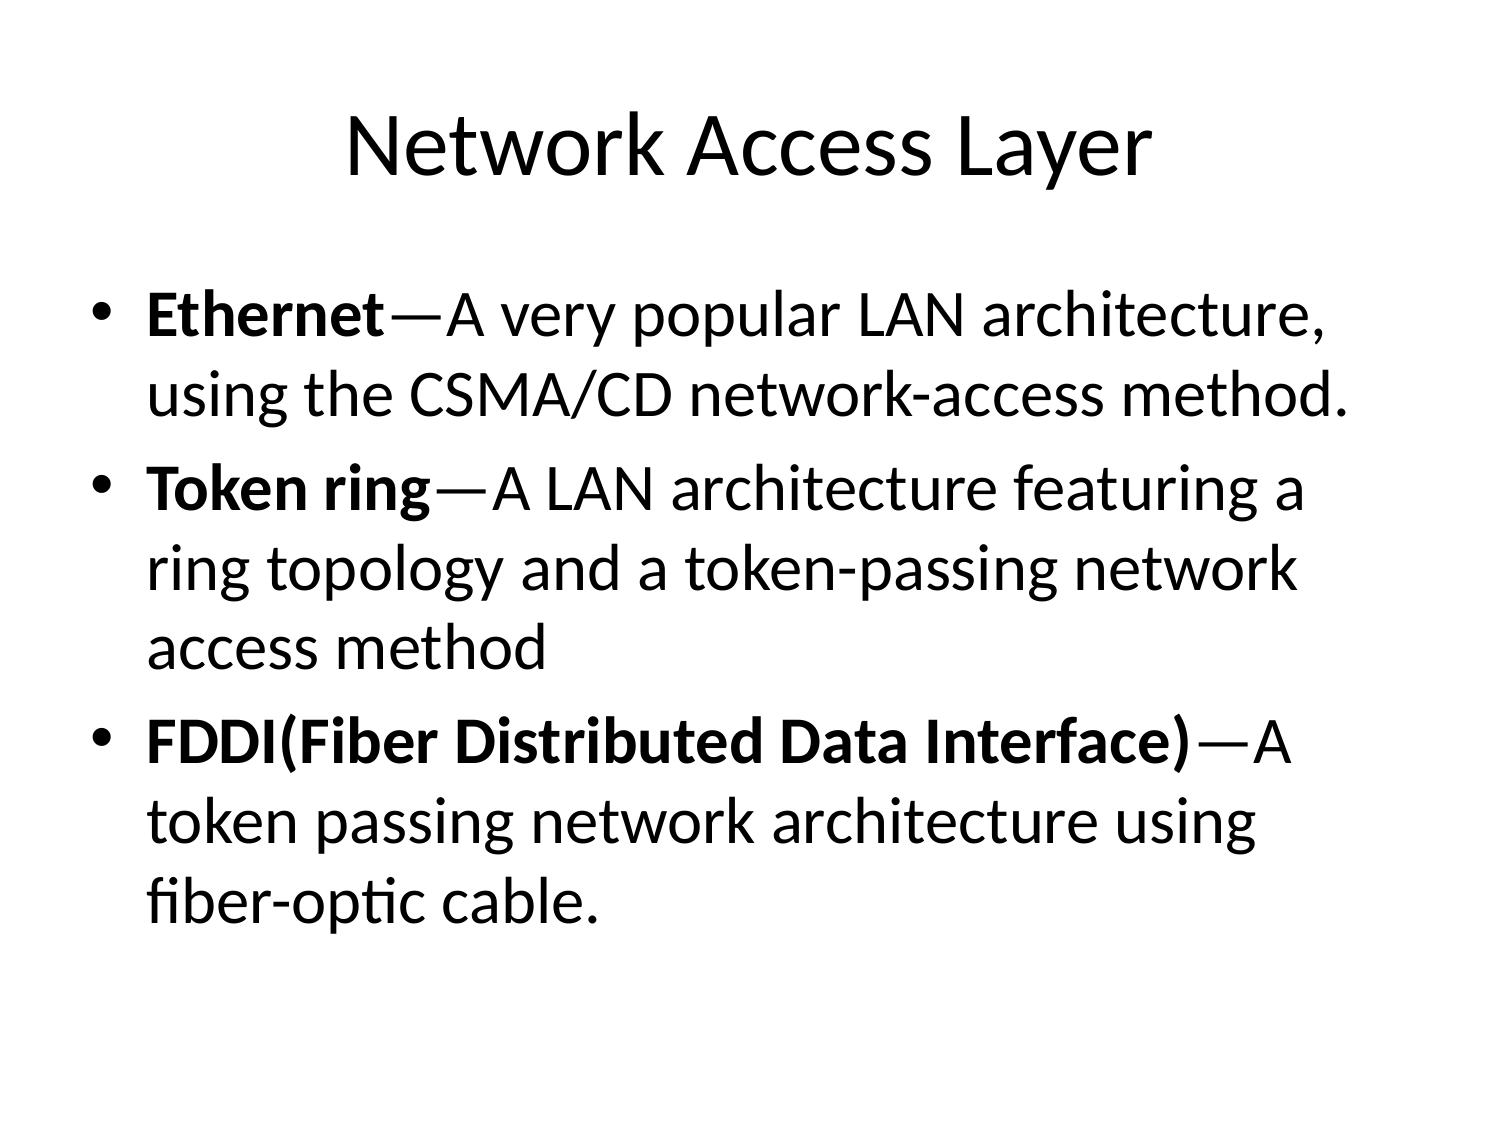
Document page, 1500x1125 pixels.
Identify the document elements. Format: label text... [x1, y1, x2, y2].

title Network Access Layer [75, 45, 1425, 233]
list Ethernet—A very popular LAN architecture, using the CSMA/CD network-access method. Token ring—A LAN architecture featuring a ring topology and a token-passing network access method FDDI(Fiber Distributed Data Interface)—A token passing network architecture using fiber-optic cable. [75, 262, 1425, 1005]
